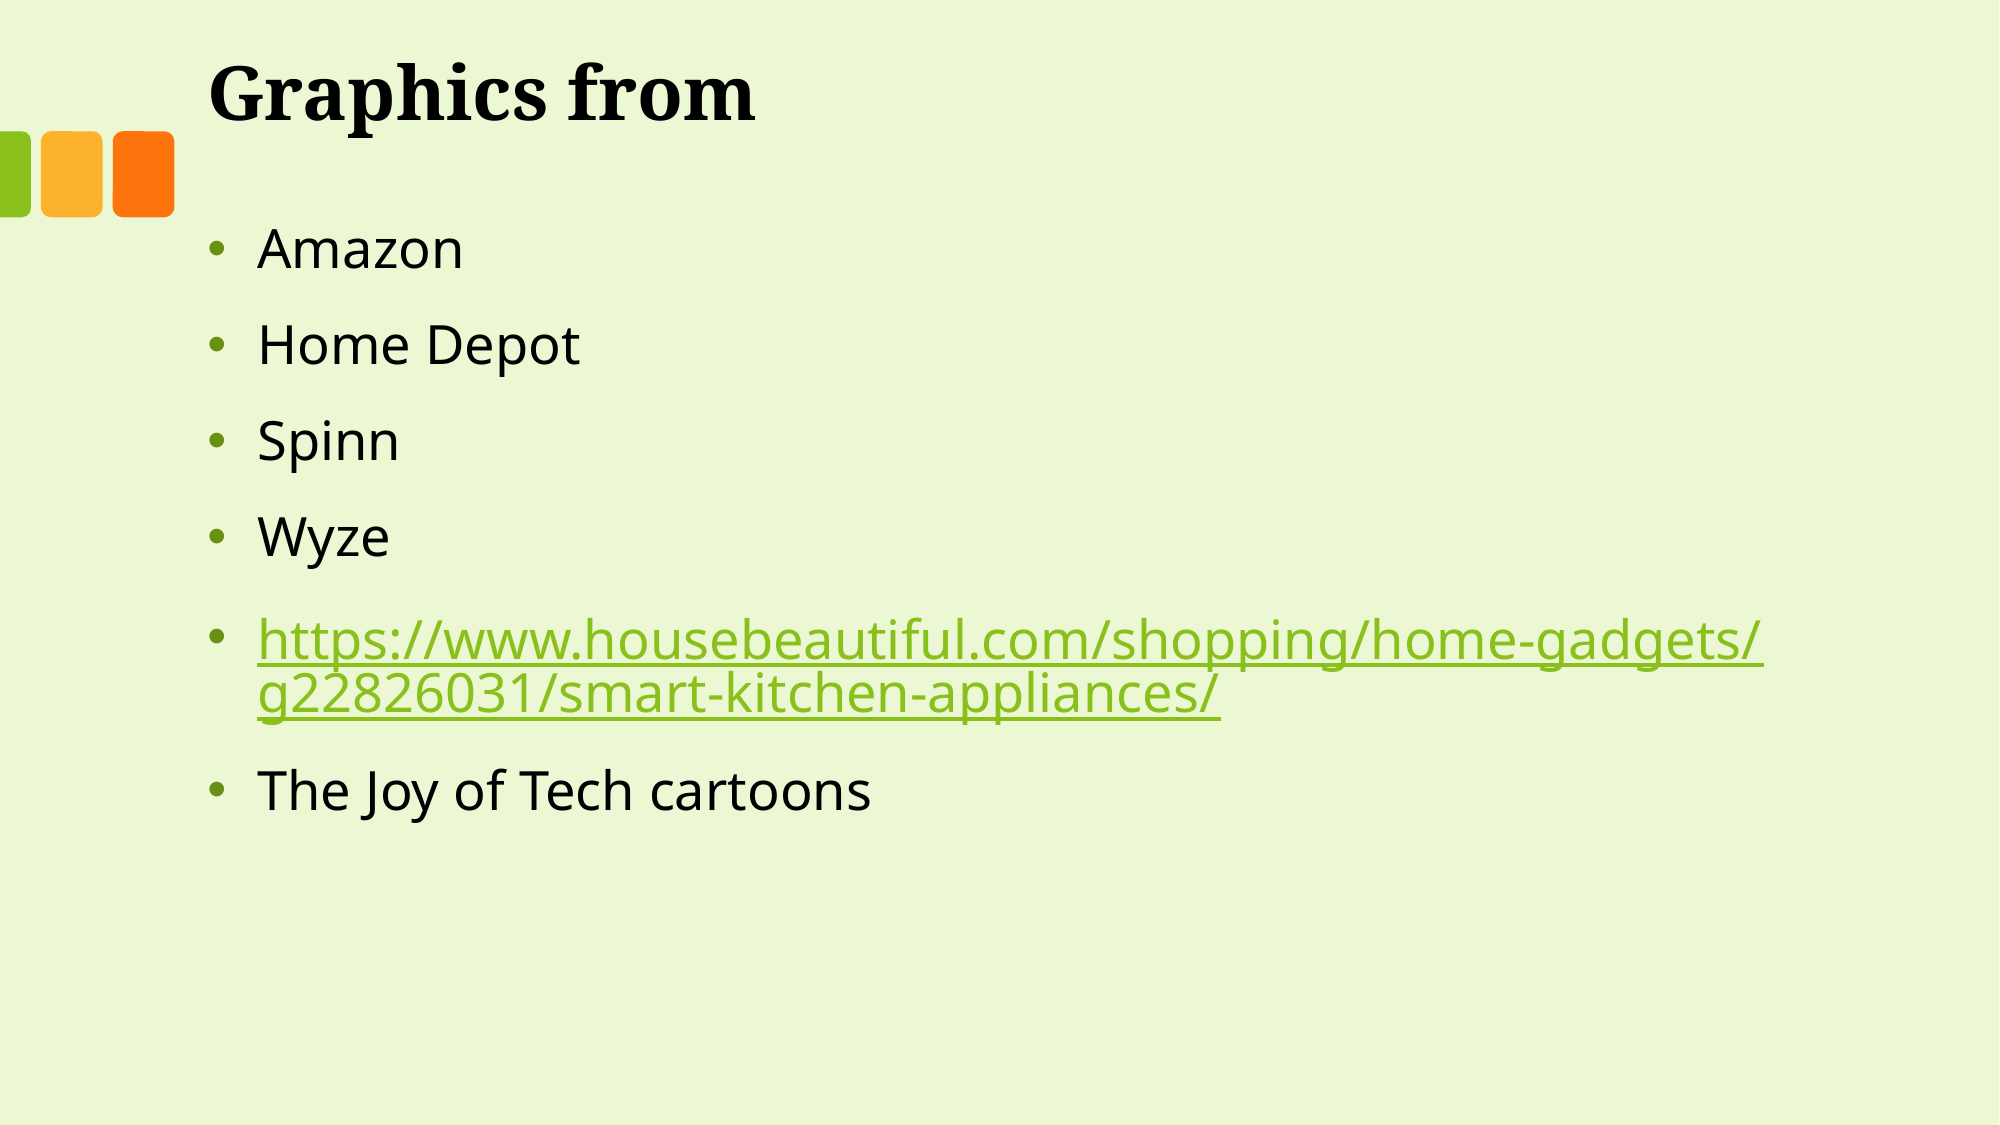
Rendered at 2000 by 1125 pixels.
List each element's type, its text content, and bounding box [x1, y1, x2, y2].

title Graphics from [187, 35, 1787, 161]
list Amazon Home Depot Spinn Wyze https://www.housebeautiful.com/shopping/home-gadgets/g22826031/smart-kitchen-appliances/ The Joy of Tech cartoons [187, 211, 1787, 1050]
